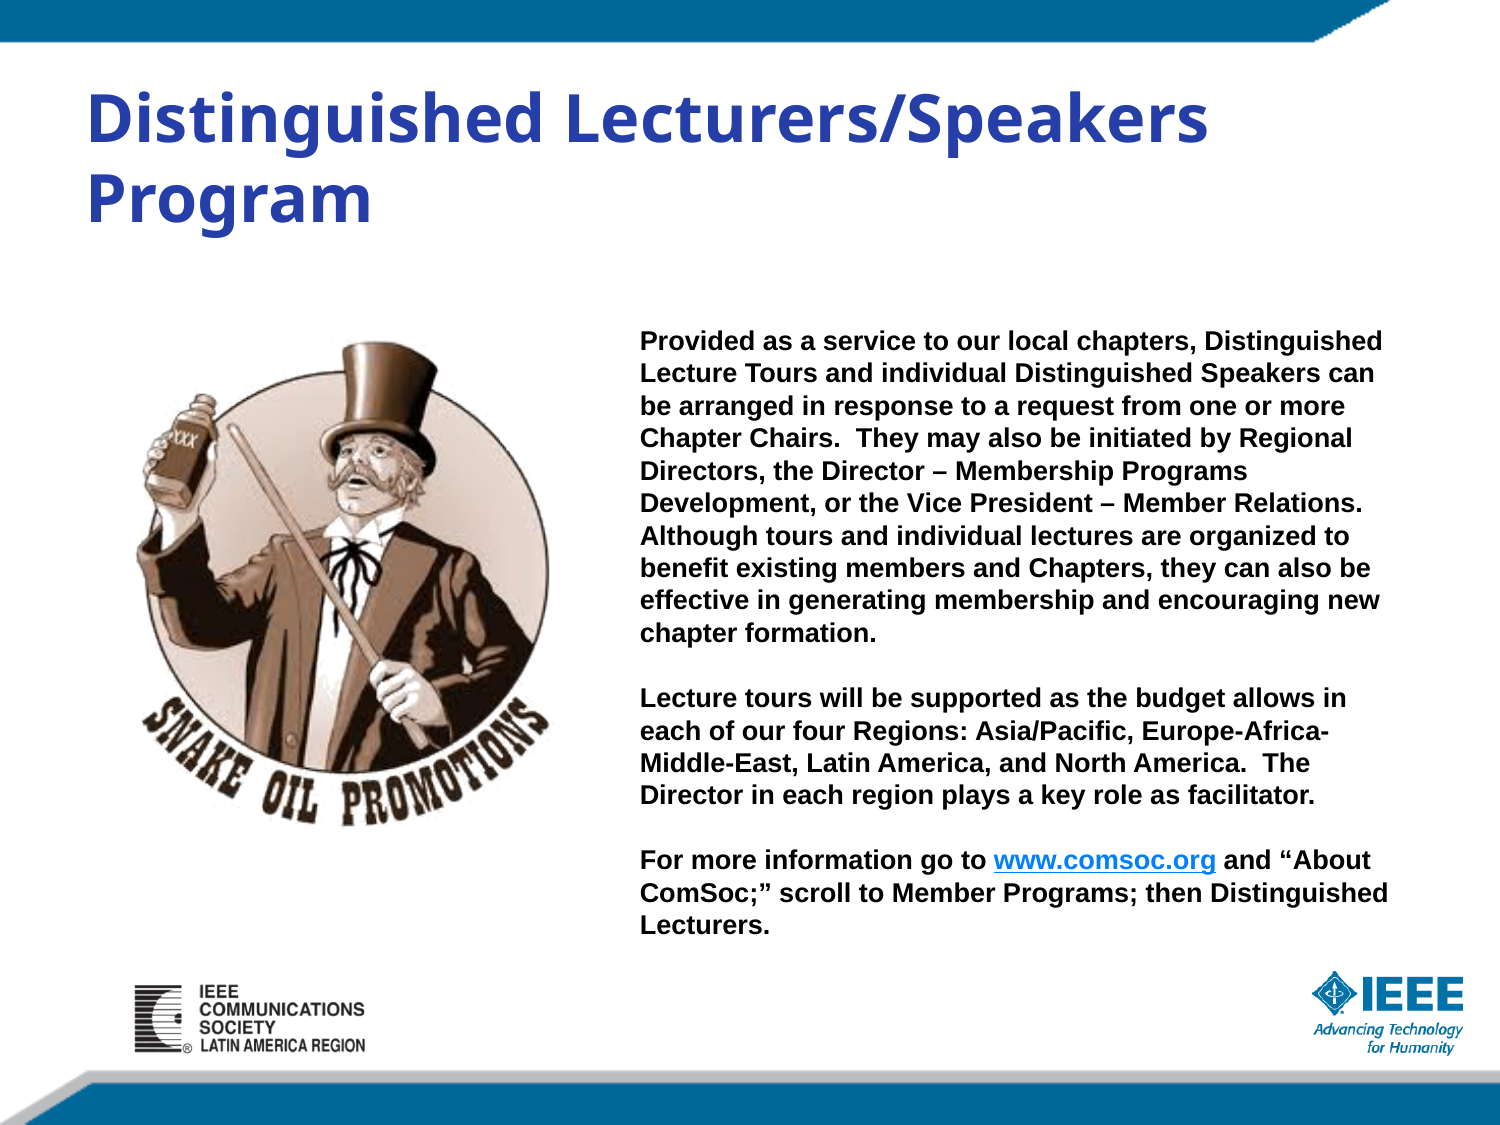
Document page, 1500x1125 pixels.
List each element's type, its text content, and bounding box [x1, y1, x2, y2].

picture [0, 0, 1500, 1125]
text_box Provided as a service to our local chapters, Distinguished Lecture Tours and individual Distinguished Speakers can be arranged in response to a request from one or more Chapter Chairs. They may also be initiated by Regional Directors, the Director – Membership Programs Development, or the Vice President – Member Relations. Although tours and individual lectures are organized to benefit existing members and Chapters, they can also be effective in generating membership and encouraging new chapter formation. Lecture tours will be supported as the budget allows in each of our four Regions: Asia/Pacific, Europe-Africa-Middle-East, Latin America, and North America. The Director in each region plays a key role as facilitator. For more information go to www.comsoc.org and “About ComSoc;” scroll to Member Programs; then Distinguished Lecturers. [624, 315, 1425, 948]
text_box Distinguished Lecturers/Speakers Program [70, 87, 1441, 225]
